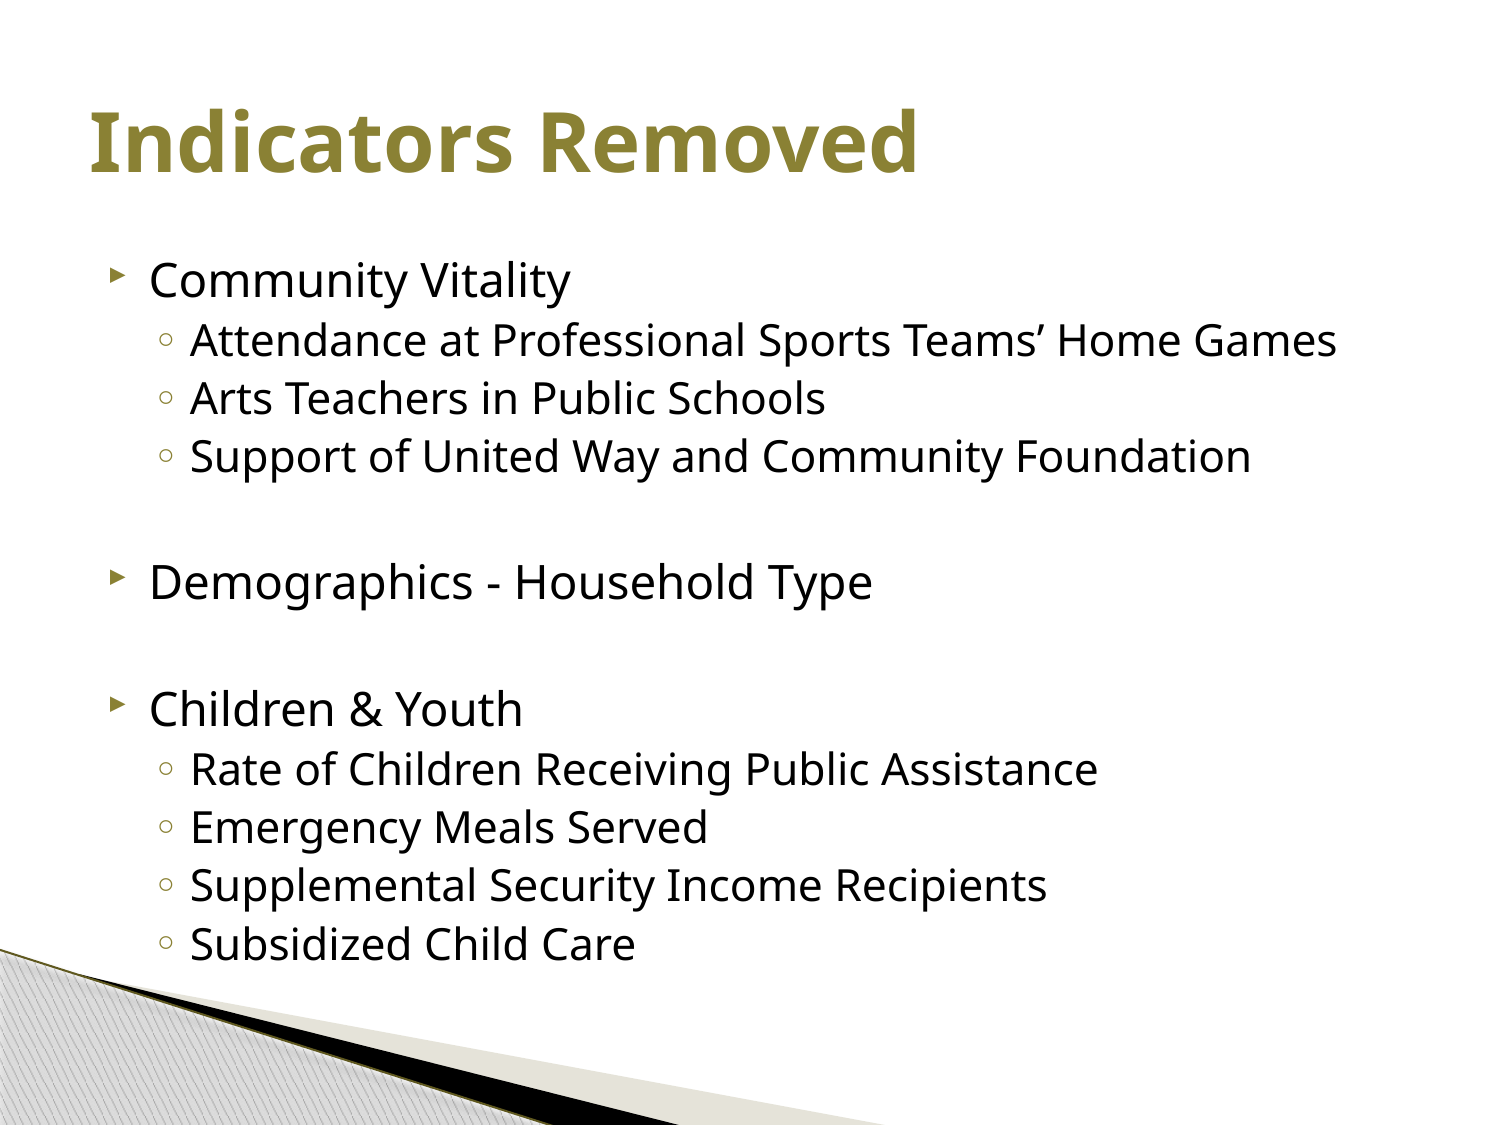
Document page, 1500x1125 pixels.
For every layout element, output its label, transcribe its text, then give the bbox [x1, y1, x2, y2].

list Community Vitality Attendance at Professional Sports Teams’ Home Games Arts Teachers in Public Schools Support of United Way and Community Foundation Demographics - Household Type Children & Youth Rate of Children Receiving Public Assistance Emergency Meals Served Supplemental Security Income Recipients Subsidized Child Care [75, 243, 1425, 986]
title Indicators Removed [75, 45, 1425, 233]
